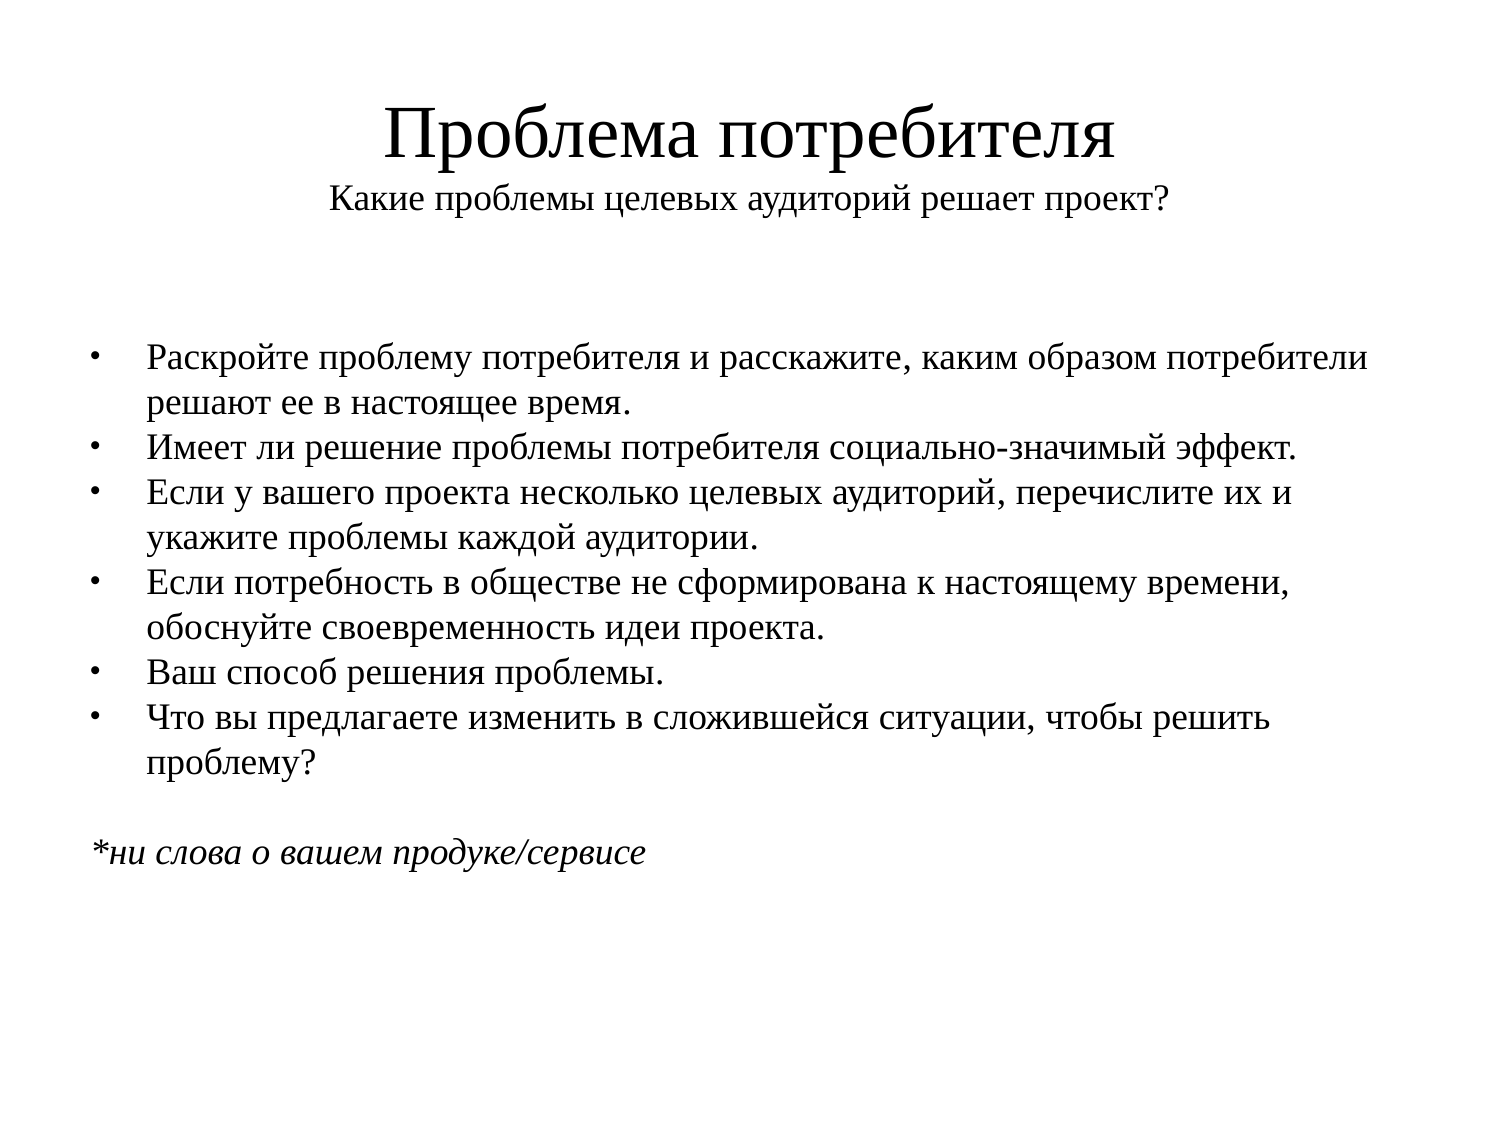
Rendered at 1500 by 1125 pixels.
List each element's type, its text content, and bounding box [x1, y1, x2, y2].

list Раскройте проблему потребителя и расскажите, каким образом потребители решают ее в настоящее время. Имеет ли решение проблемы потребителя социально-значимый эффект. Если у вашего проекта несколько целевых аудиторий, перечислите их и укажите проблемы каждой аудитории. Если потребность в обществе не сформирована к настоящему времени, обоснуйте своевременность идеи проекта. Ваш способ решения проблемы. Что вы предлагаете изменить в сложившейся ситуации, чтобы решить проблему? *ни слова о вашем продуке/сервисе [75, 262, 1425, 1078]
title Проблема потребителя Какие проблемы целевых аудиторий решает проект? [75, 45, 1425, 233]
